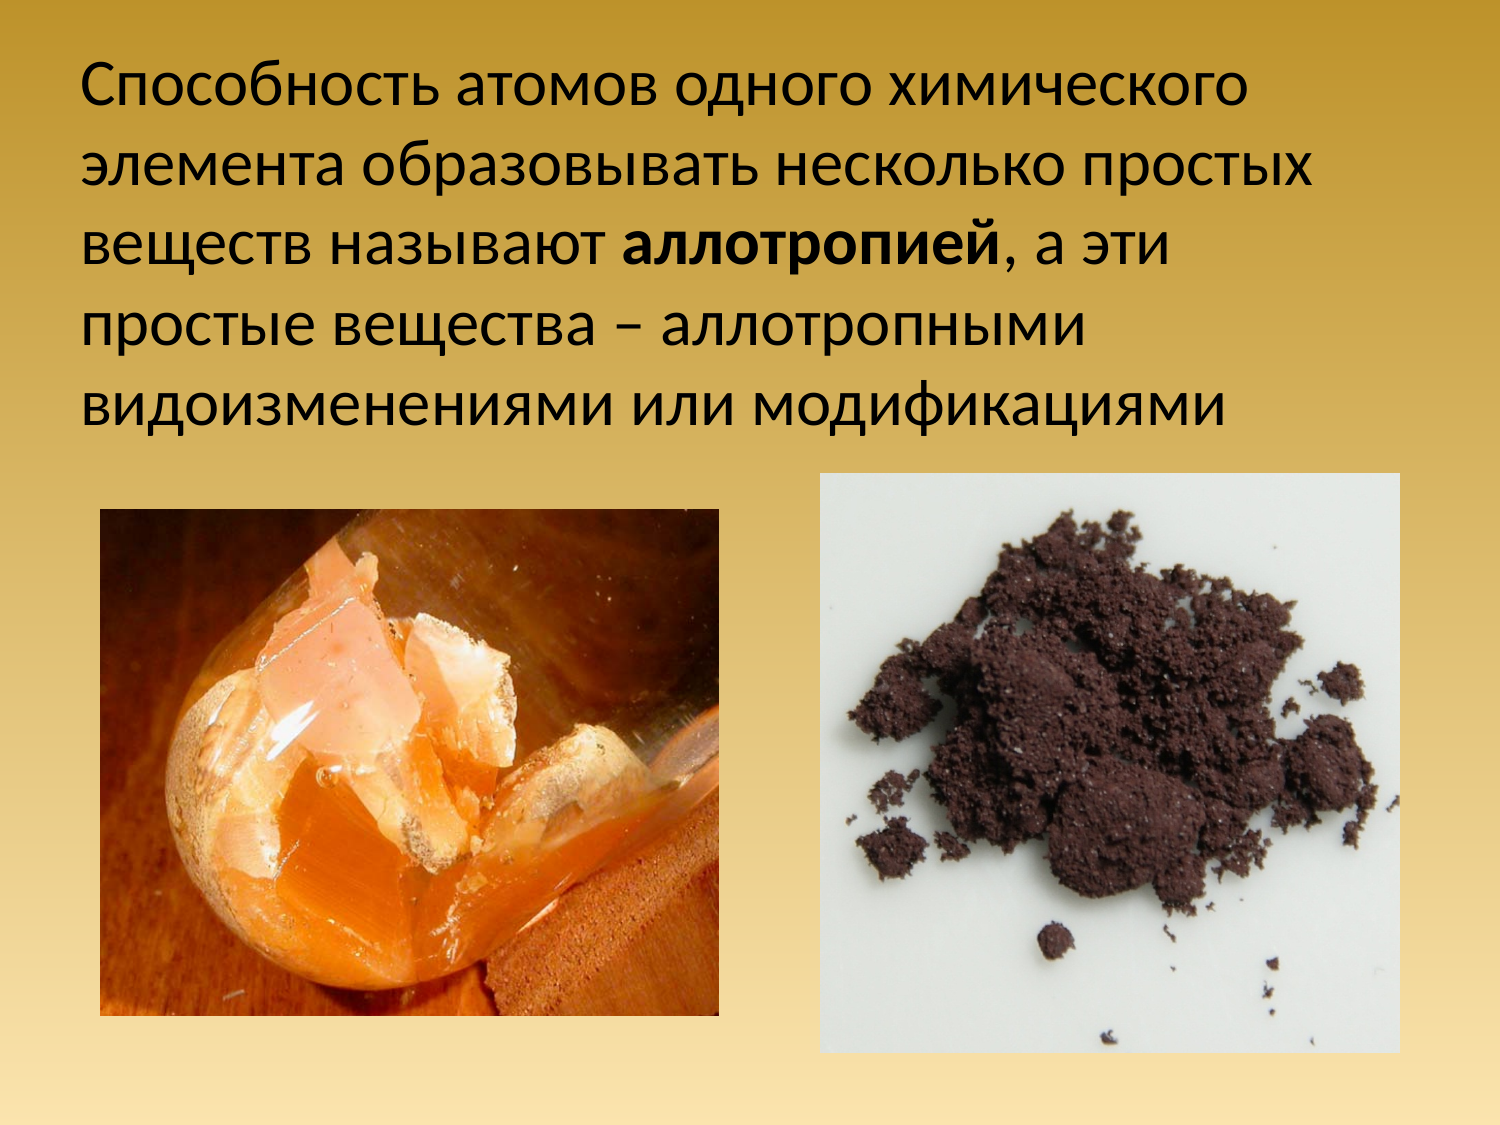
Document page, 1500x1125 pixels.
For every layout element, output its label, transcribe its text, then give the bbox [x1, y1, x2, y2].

picture [100, 509, 719, 1017]
list Способность атомов одного химического элемента образовывать несколько простых веществ называют аллотропией, а эти простые вещества – аллотропными видоизменениями или модификациями [64, 30, 1415, 516]
picture [820, 473, 1400, 1053]
